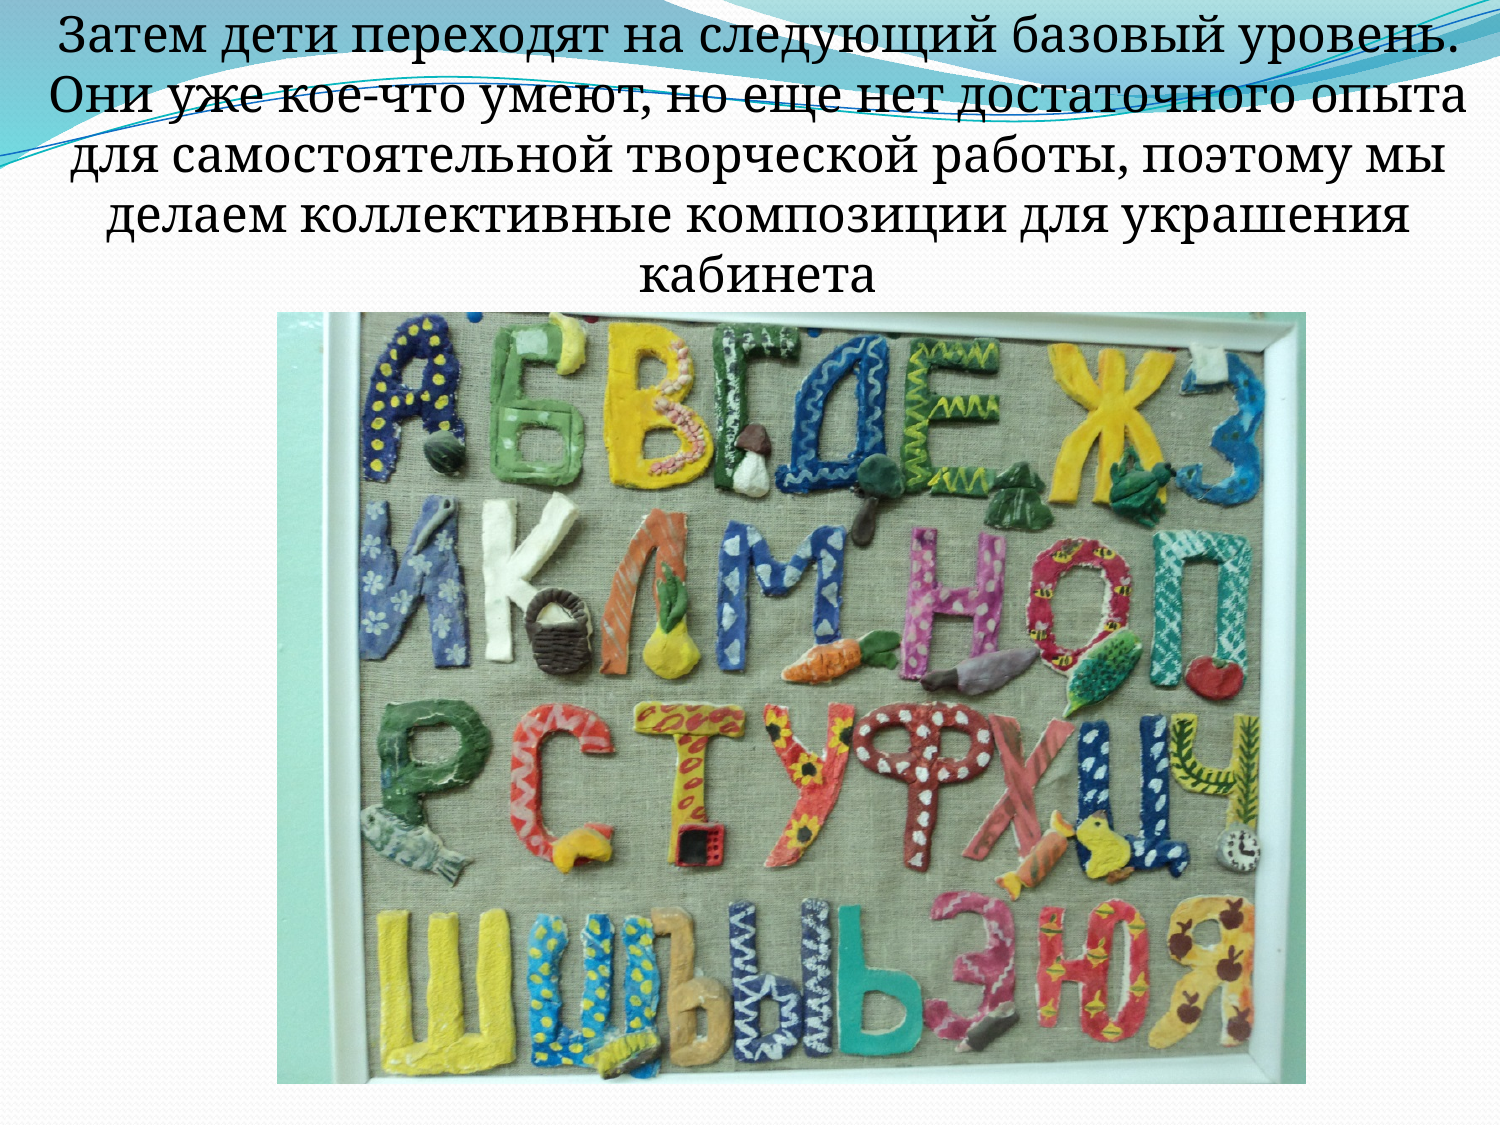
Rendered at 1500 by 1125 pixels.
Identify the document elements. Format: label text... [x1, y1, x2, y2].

picture [277, 312, 1306, 1084]
title Затем дети переходят на следующий базовый уровень. Они уже кое-что умеют, но еще нет достаточного опыта для самостоятельной творческой работы, поэтому мы делаем коллективные композиции для украшения кабинета [17, 0, 1500, 303]
